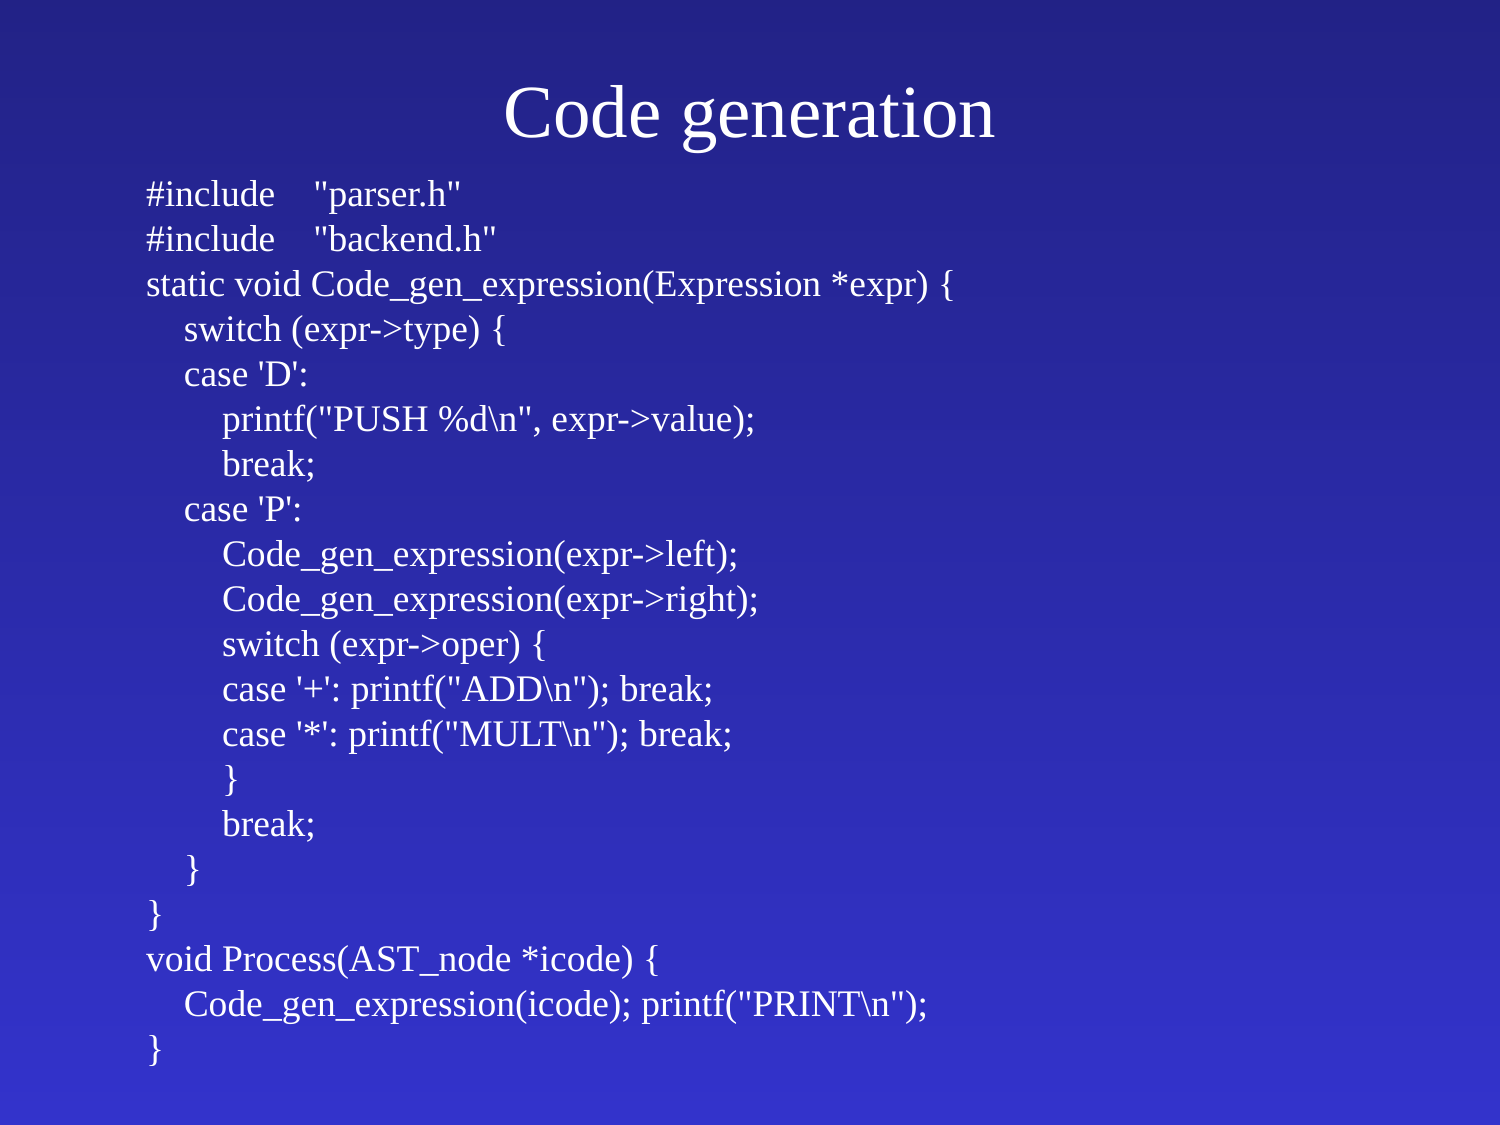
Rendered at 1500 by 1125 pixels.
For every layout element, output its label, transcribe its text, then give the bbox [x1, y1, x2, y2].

text_box #include "parser.h" #include "backend.h" static void Code_gen_expression(Expression *expr) { switch (expr->type) { case 'D': printf("PUSH %d\n", expr->value); break; case 'P': Code_gen_expression(expr->left); Code_gen_expression(expr->right); switch (expr->oper) { case '+': printf("ADD\n"); break; case '*': printf("MULT\n"); break; } break; } } void Process(AST_node *icode) { Code_gen_expression(icode); printf("PRINT\n"); } [131, 161, 1293, 1076]
title Code generation [112, 27, 1388, 188]
